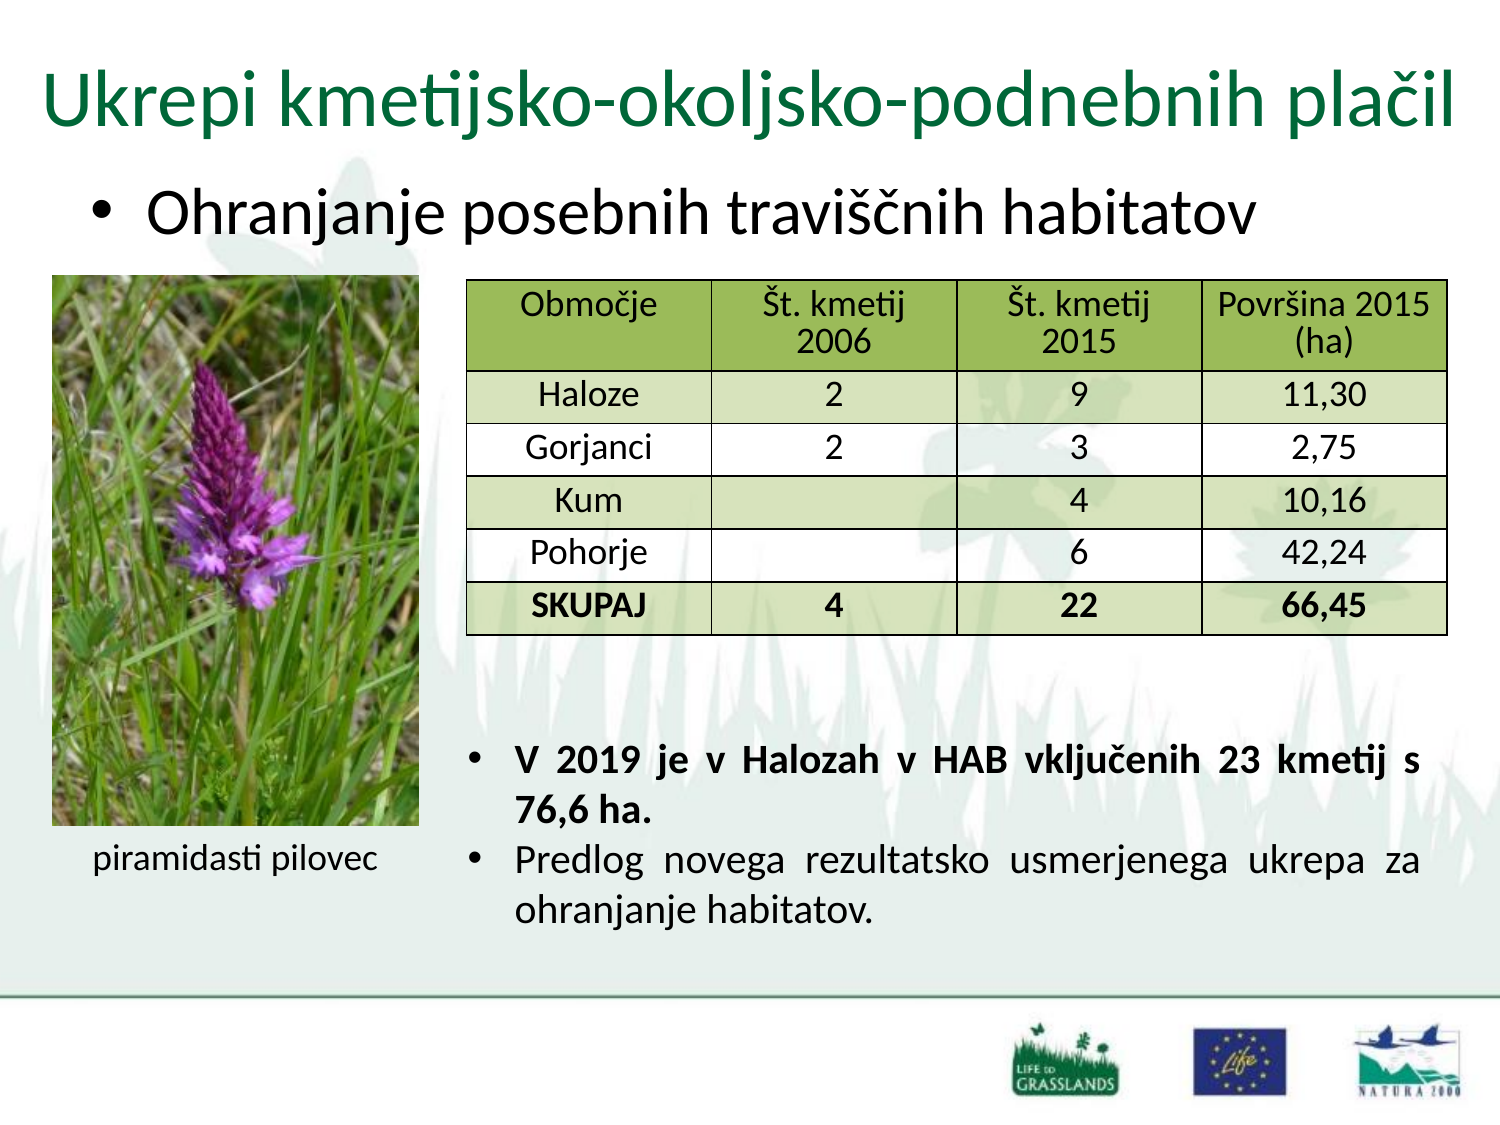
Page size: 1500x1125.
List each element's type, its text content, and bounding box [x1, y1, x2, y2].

table_cell Pohorje [467, 530, 711, 581]
table_cell 22 [958, 583, 1201, 634]
table_cell SKUPAJ [467, 583, 711, 634]
table_cell 2 [712, 372, 956, 423]
table_cell 9 [958, 372, 1201, 423]
table_cell 2 [712, 424, 956, 475]
table_cell Gorjanci [467, 424, 711, 475]
table_cell 6 [958, 530, 1201, 581]
title Ukrepi kmetijsko-okoljsko-podnebnih plačil [0, 0, 1500, 188]
text_box V 2019 je v Halozah v HAB vključenih 23 kmetij s 76,6 ha. Predlog novega rezultatsko usmerjenega ukrepa za ohranjanje habitatov. [452, 724, 1436, 985]
table_cell 2,75 [1203, 424, 1446, 475]
table_cell 10,16 [1203, 477, 1446, 528]
table_header Št. kmetij 2015 [958, 281, 1201, 370]
picture [0, 188, 1500, 1125]
table_cell [712, 530, 956, 581]
table_cell Kum [467, 477, 711, 528]
table_cell 3 [958, 424, 1201, 475]
table_cell 4 [958, 477, 1201, 528]
table_cell 42,24 [1203, 530, 1446, 581]
list Ohranjanje posebnih traviščnih habitatov [75, 160, 1425, 276]
table_header Območje [467, 281, 711, 370]
table_cell 4 [712, 583, 956, 634]
table_cell 11,30 [1203, 372, 1446, 423]
table_cell Haloze [467, 372, 711, 423]
table_header Površina 2015 (ha) [1203, 281, 1446, 370]
table_cell [712, 477, 956, 528]
table_header Št. kmetij 2006 [712, 281, 956, 370]
text_box piramidasti pilovec [52, 832, 419, 886]
table_cell 66,45 [1203, 583, 1446, 634]
